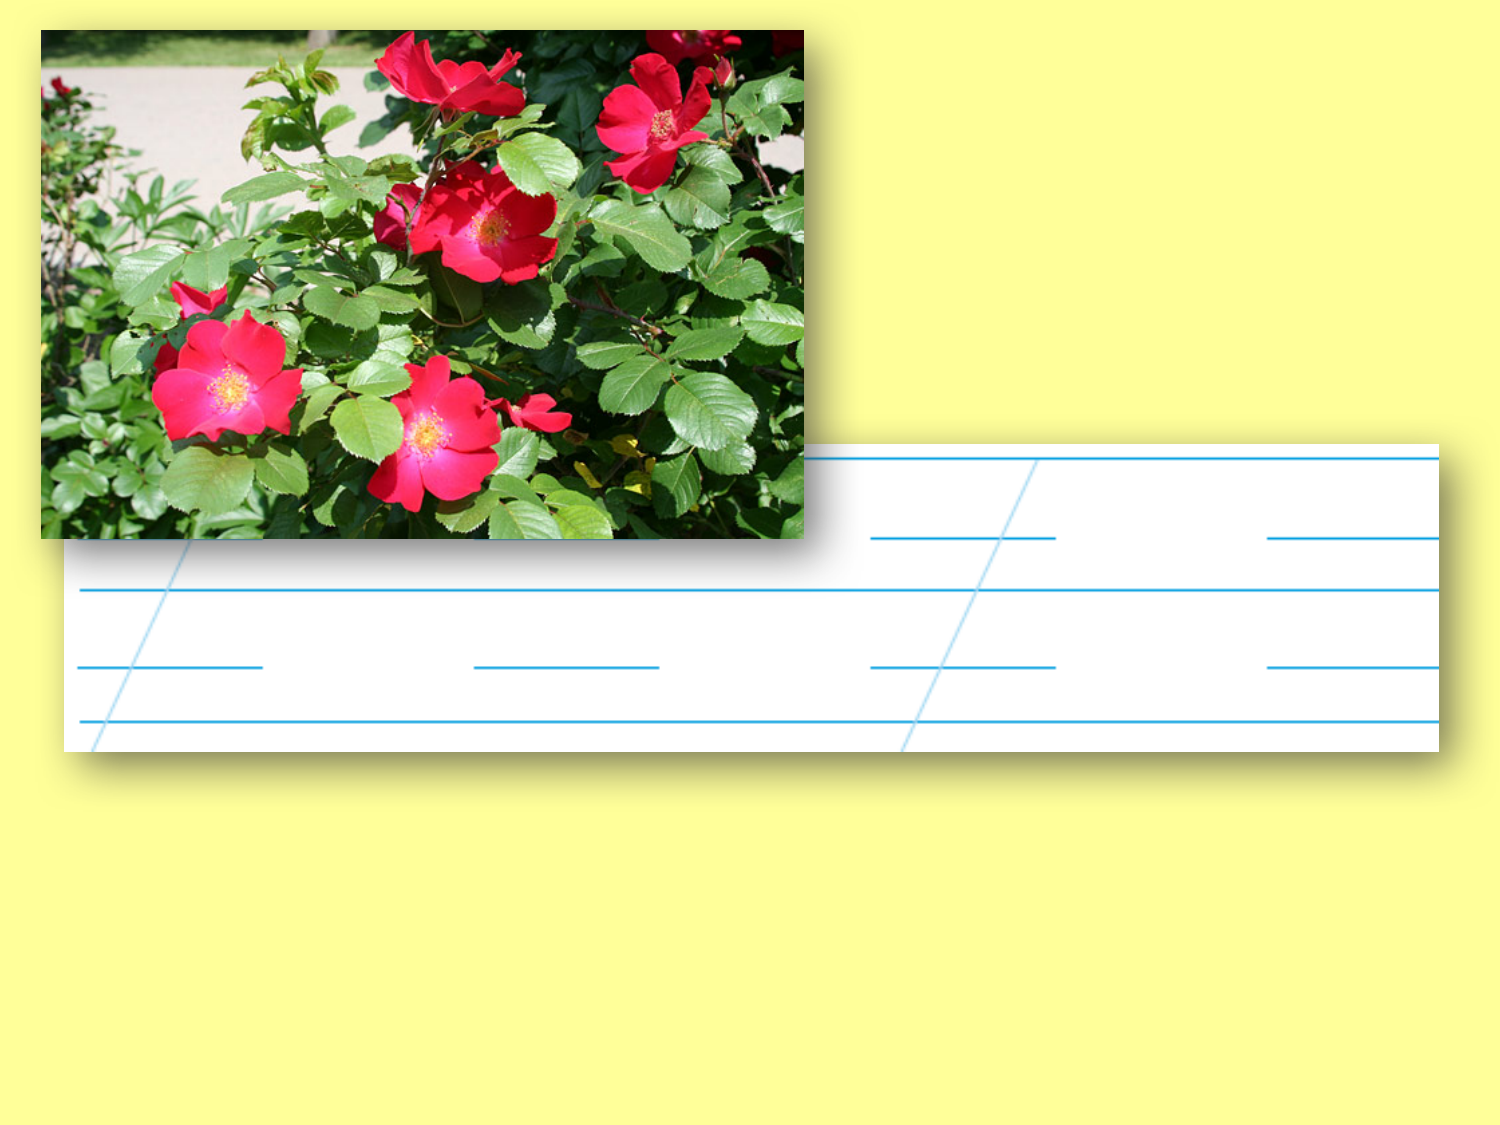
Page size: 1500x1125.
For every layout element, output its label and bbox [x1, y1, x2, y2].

picture [41, 30, 1439, 752]
